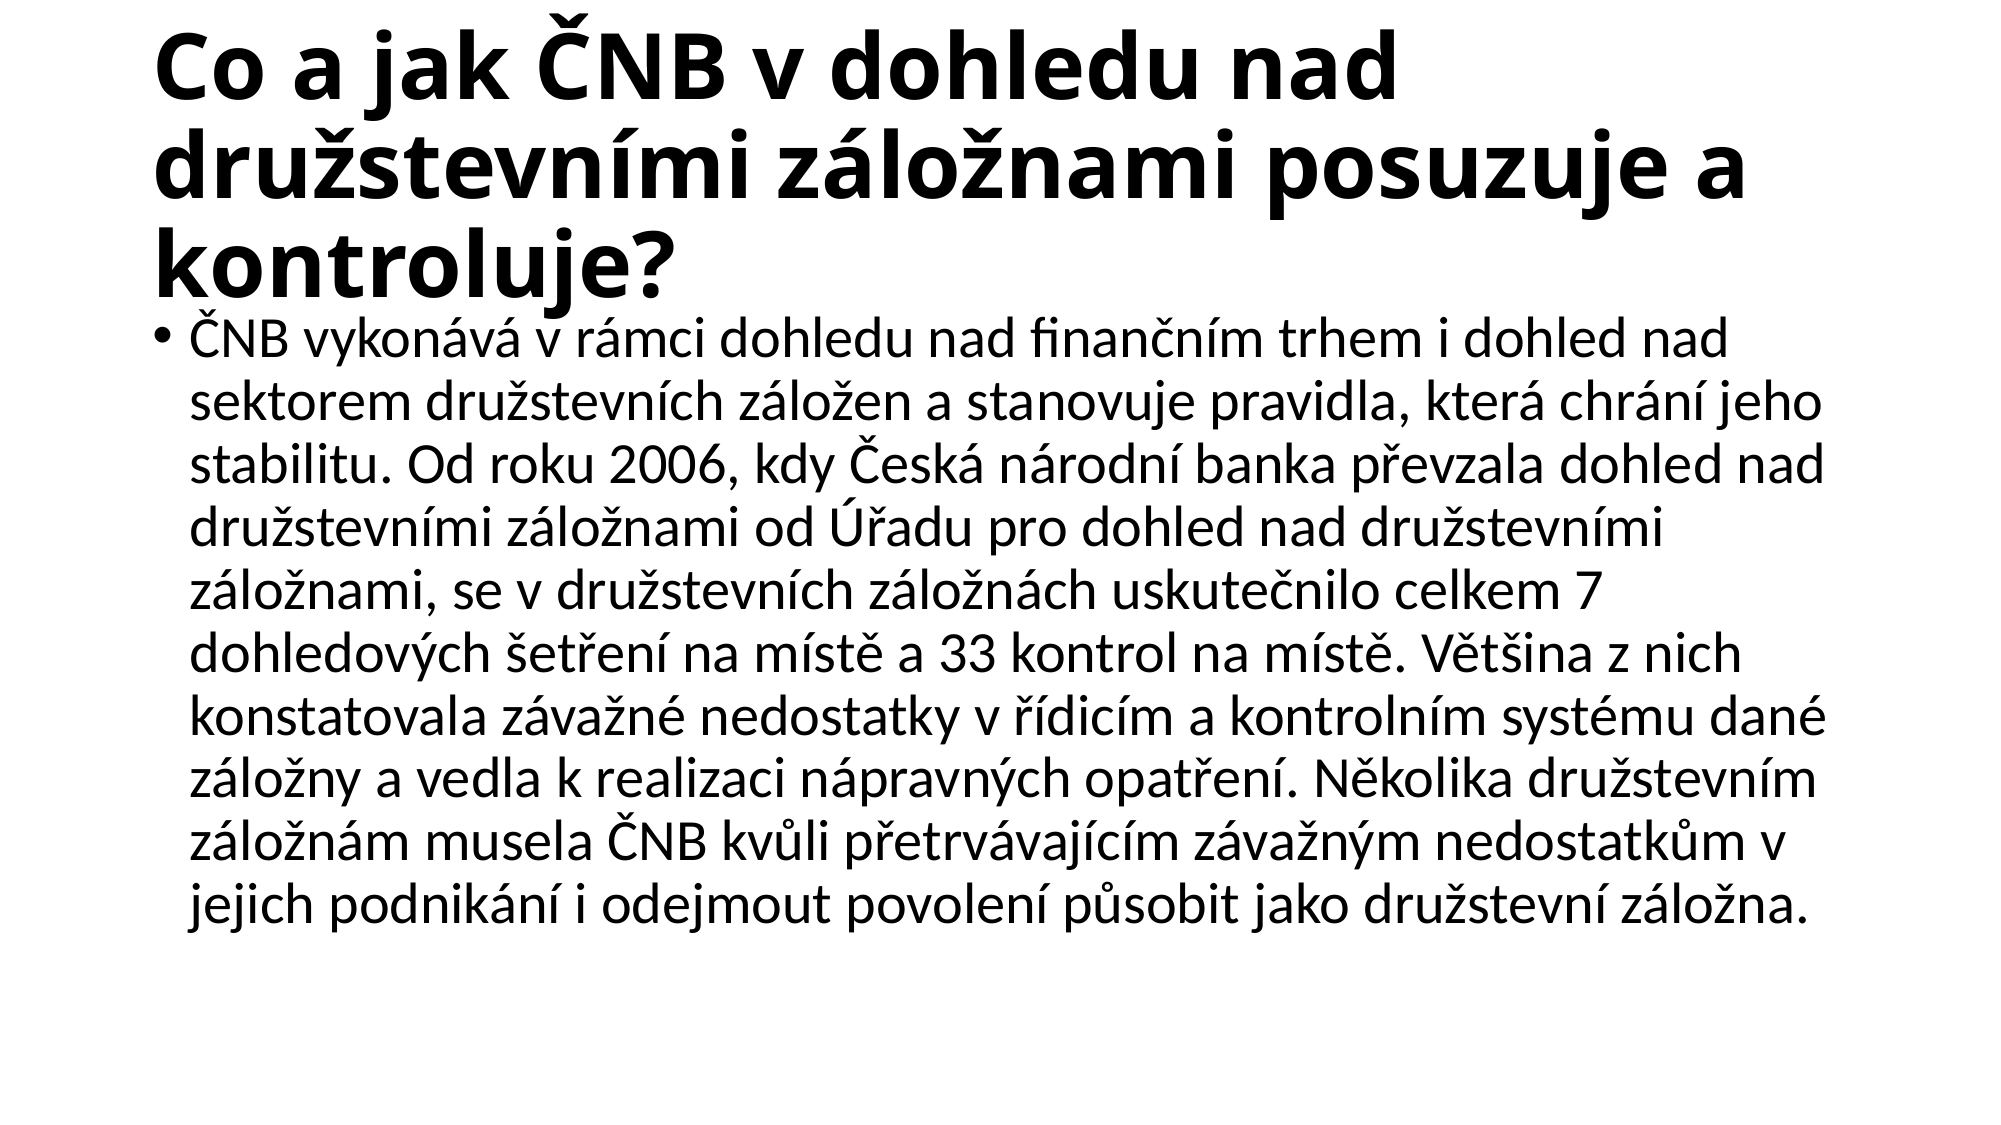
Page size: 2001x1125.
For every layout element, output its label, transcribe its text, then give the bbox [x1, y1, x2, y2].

title Co a jak ČNB v dohledu nad družstevními záložnami posuzuje a kontroluje? [137, 59, 1863, 278]
list ČNB vykonává v rámci dohledu nad finančním trhem i dohled nad sektorem družstevních záložen a stanovuje pravidla, která chrání jeho stabilitu. Od roku 2006, kdy Česká národní banka převzala dohled nad družstevními záložnami od Úřadu pro dohled nad družstevními záložnami, se v družstevních záložnách uskutečnilo celkem 7 dohledových šetření na místě a 33 kontrol na místě. Většina z nich konstatovala závažné nedostatky v řídicím a kontrolním systému dané záložny a vedla k realizaci nápravných opatření. Několika družstevním záložnám musela ČNB kvůli přetrvávajícím závažným nedostatkům v jejich podnikání i odejmout povolení působit jako družstevní záložna. [137, 299, 1863, 1014]
